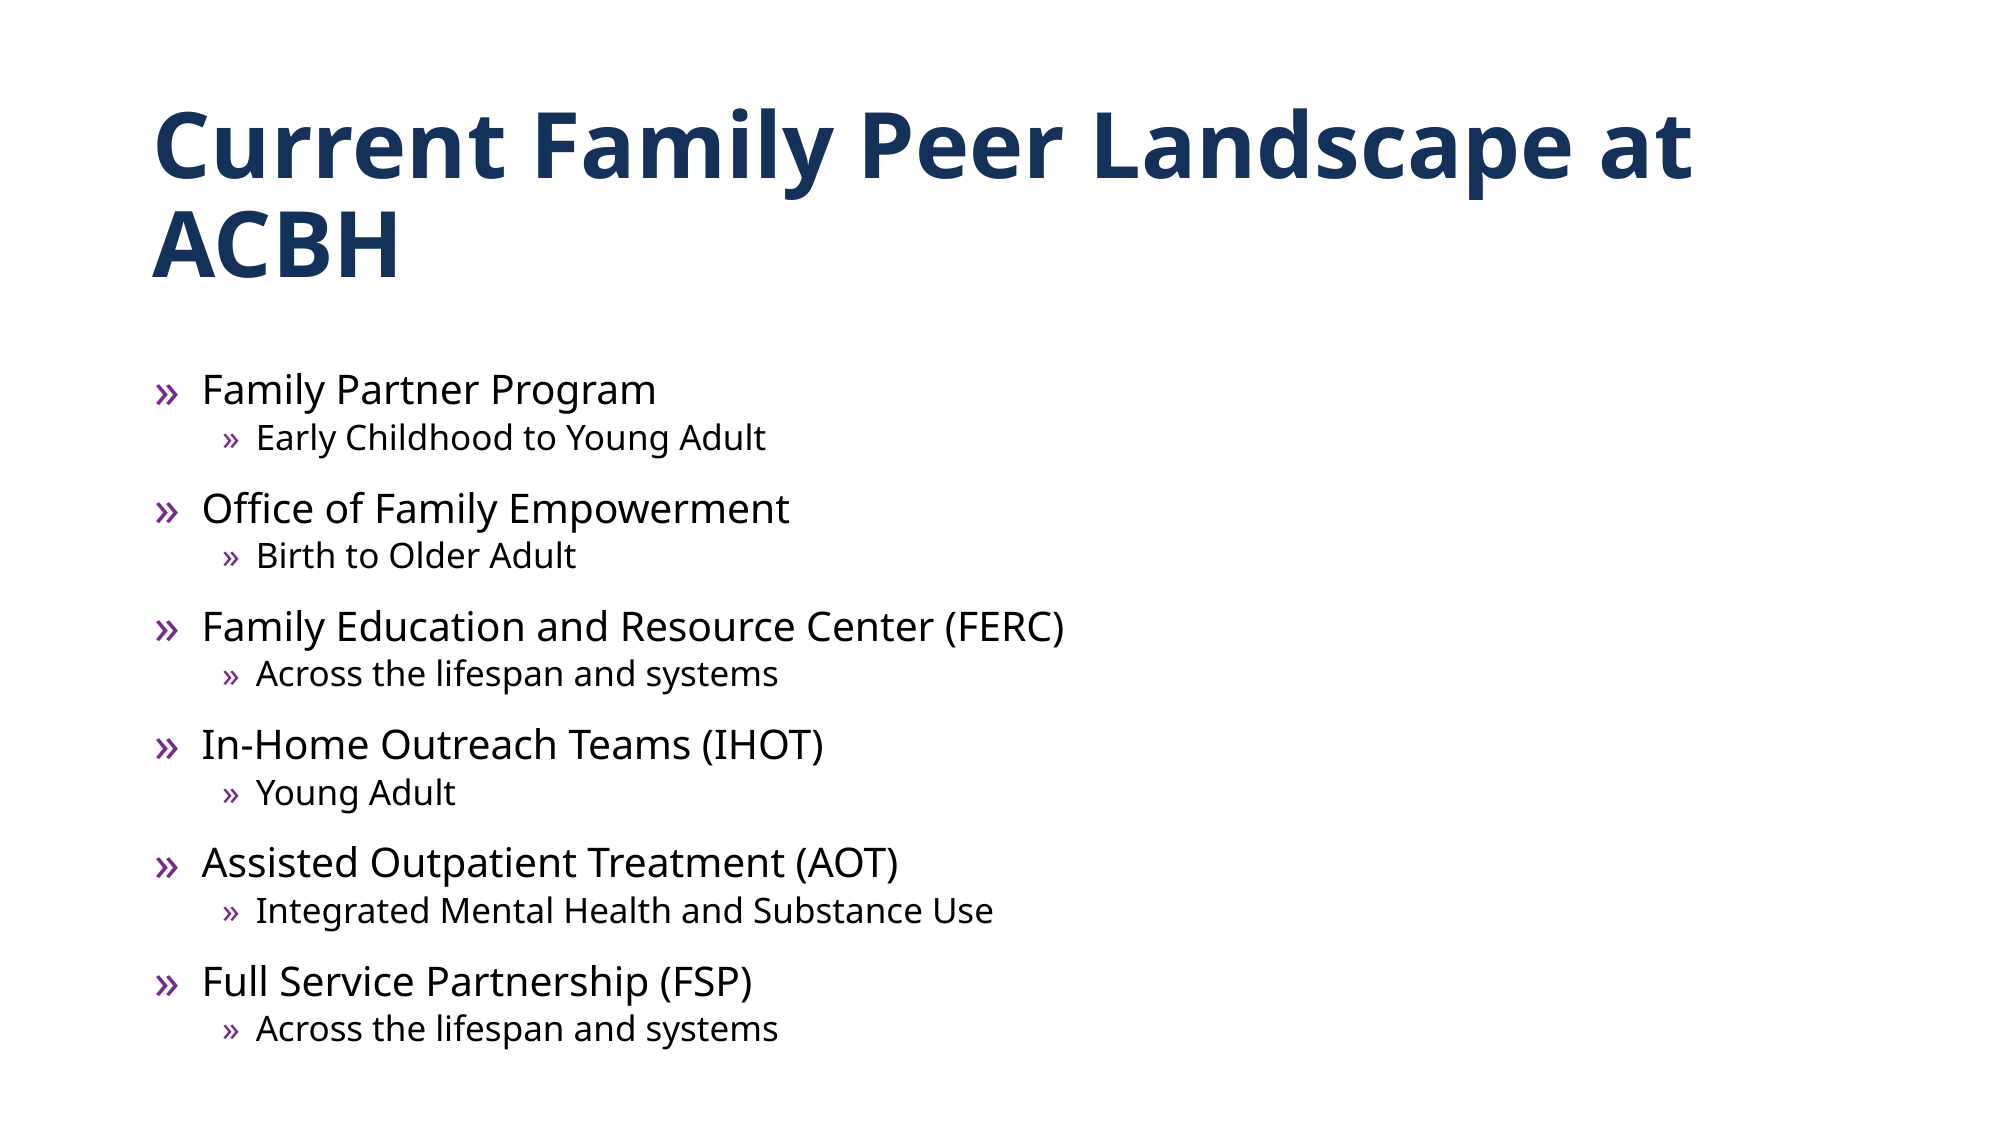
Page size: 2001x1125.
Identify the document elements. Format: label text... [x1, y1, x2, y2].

list Family Partner Program Early Childhood to Young Adult Office of Family Empowerment Birth to Older Adult Family Education and Resource Center (FERC) Across the lifespan and systems In-Home Outreach Teams (IHOT) Young Adult Assisted Outpatient Treatment (AOT) Integrated Mental Health and Substance Use Full Service Partnership (FSP) Across the lifespan and systems [139, 346, 1865, 1061]
title Current Family Peer Landscape at ACBH [137, 90, 1863, 308]
